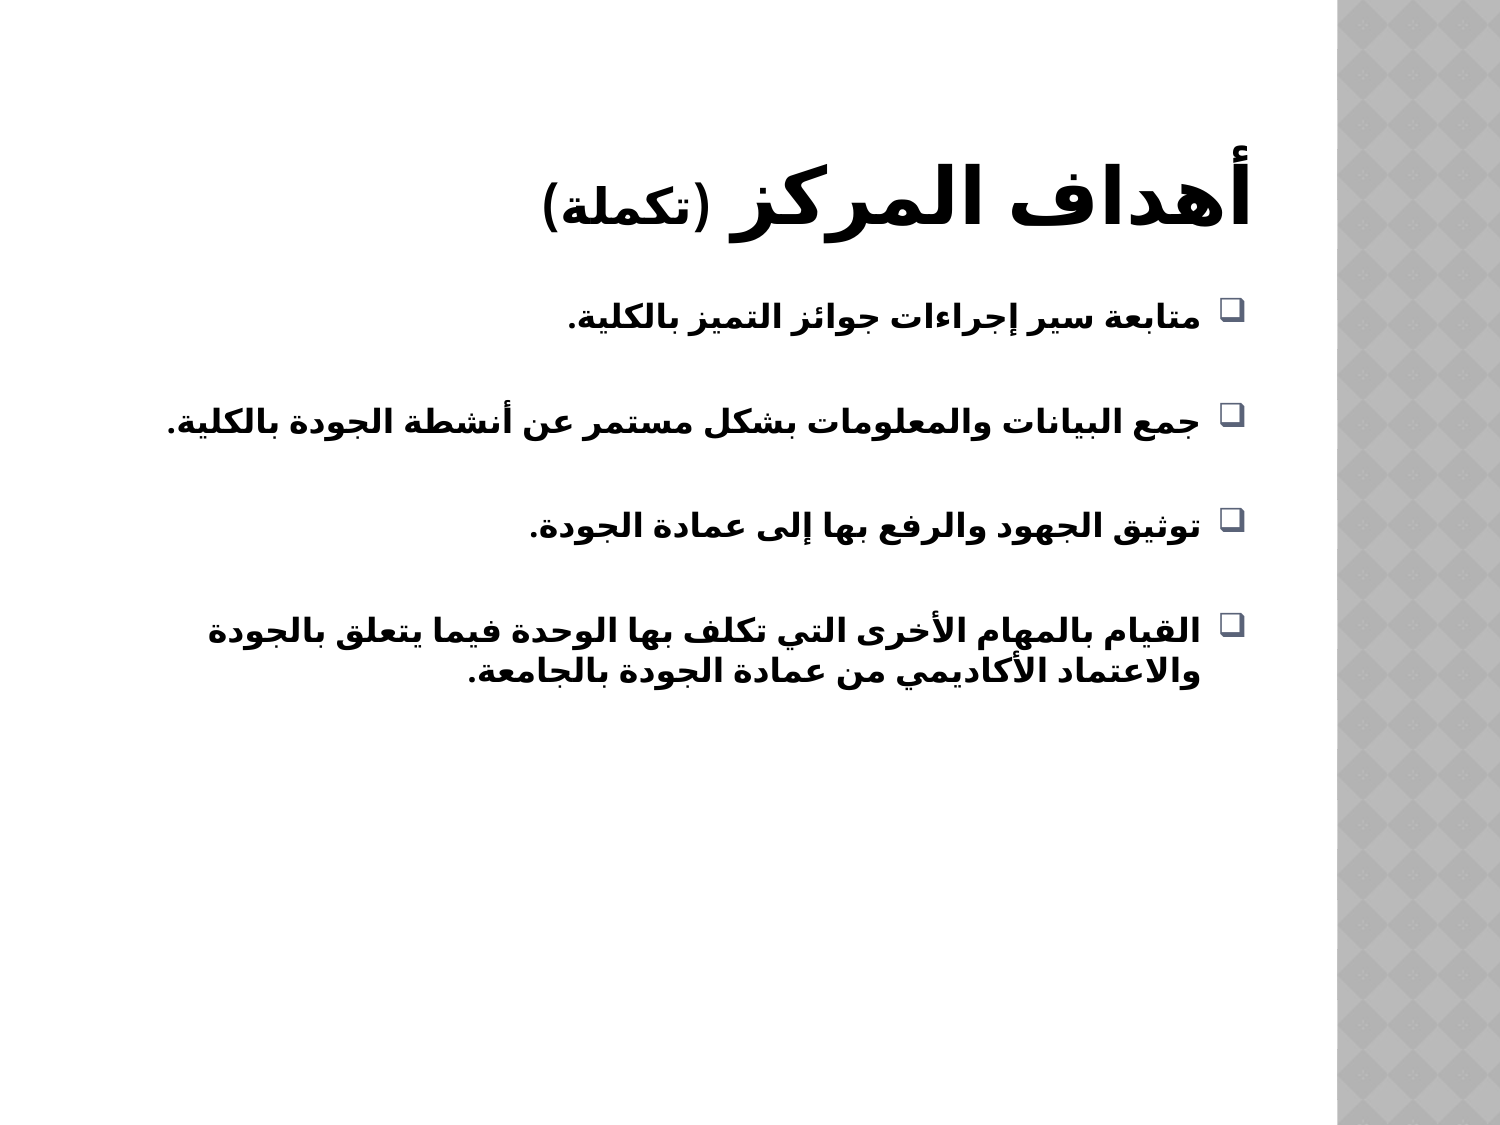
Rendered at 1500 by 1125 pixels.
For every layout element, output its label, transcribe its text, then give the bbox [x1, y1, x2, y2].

title أهداف المركز (تكملة) [75, 52, 1263, 240]
list متابعة سير إجراءات جوائز التميز بالكلية. جمع البيانات والمعلومات بشكل مستمر عن أنشطة الجودة بالكلية. توثيق الجهود والرفع بها إلى عمادة الجودة. القيام بالمهام الأخرى التي تكلف بها الوحدة فيما يتعلق بالجودة والاعتماد الأكاديمي من عمادة الجودة بالجامعة. [75, 287, 1263, 787]
